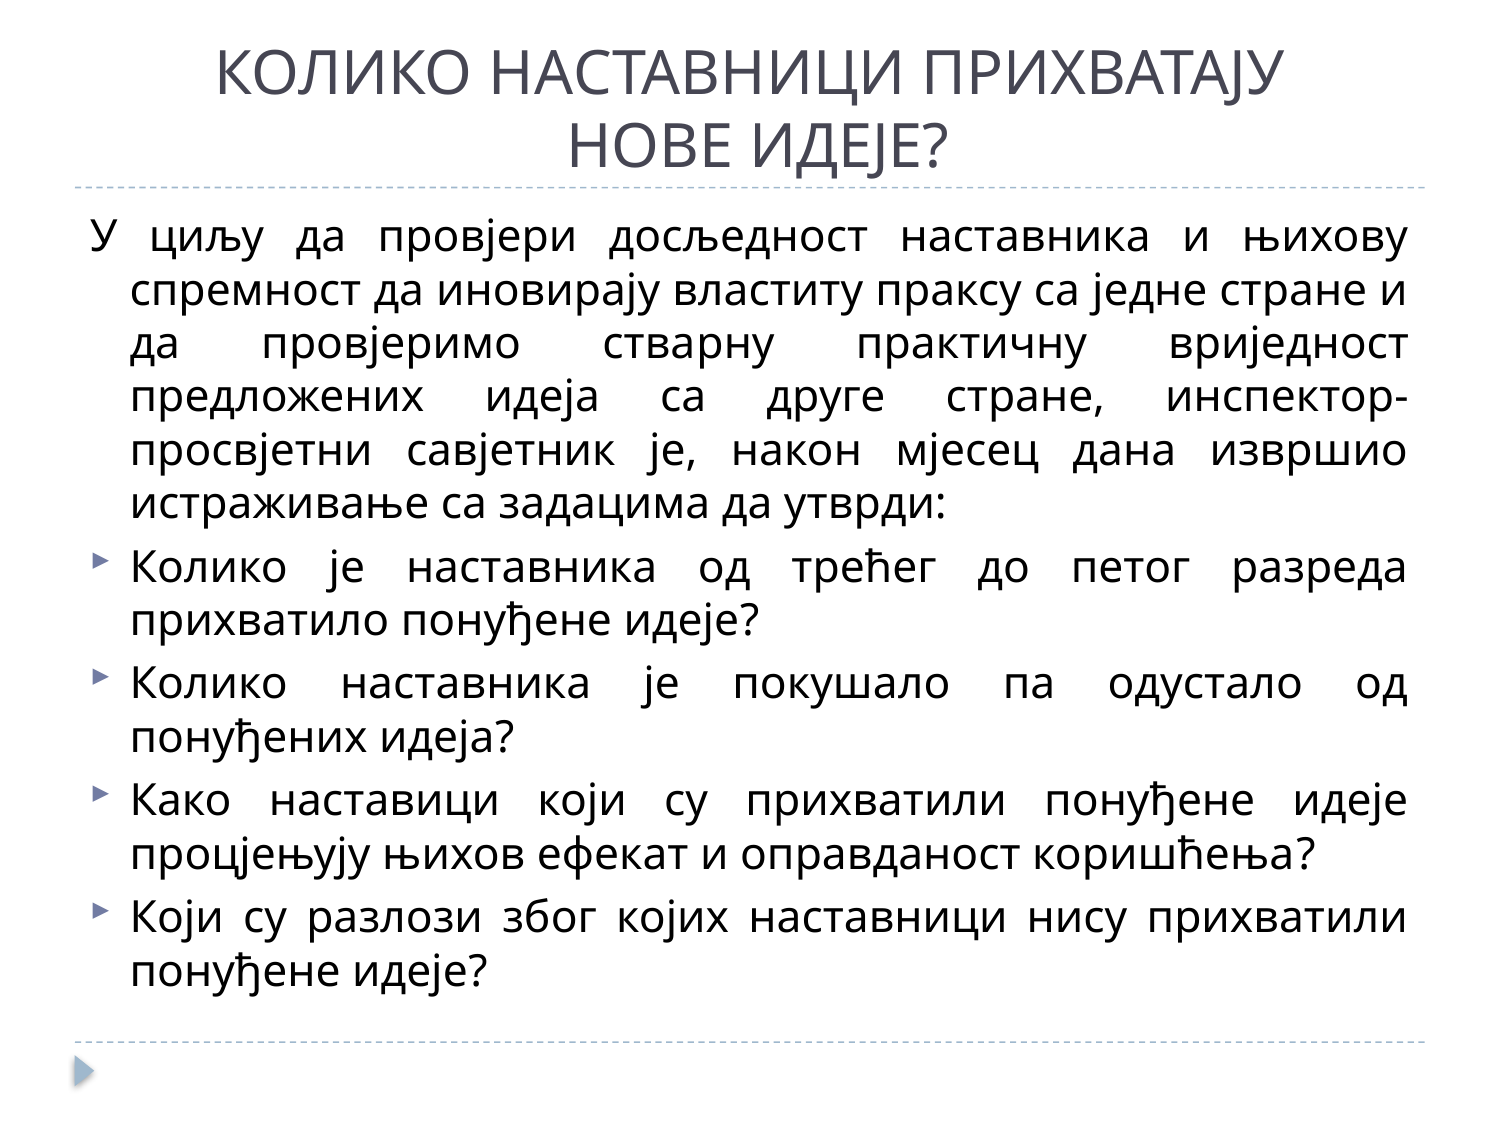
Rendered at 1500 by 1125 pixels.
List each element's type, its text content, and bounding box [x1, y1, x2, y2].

title КОЛИКО НАСТАВНИЦИ ПРИХВАТАЈУ НОВЕ ИДЕЈЕ? [75, 24, 1425, 188]
list У циљу да провјери досљедност наставника и њихову спремност да иновирају властиту праксу са једне стране и да провјеримо стварну практичну вриједност предложених идеја са друге стране, инспектор-просвјетни савјетник је, након мјесец дана извршио истраживање са задацима да утврди: Колико је наставника од трећег до петог разреда прихватило понуђене идеје? Колико наставника је покушало па одустало од понуђених идеја? Како наставици који су прихватили понуђене идеје процјењују њихов ефекат и оправданост коришћења? Који су разлози због којих наставници нису прихватили понуђене идеје? [75, 200, 1425, 1010]
